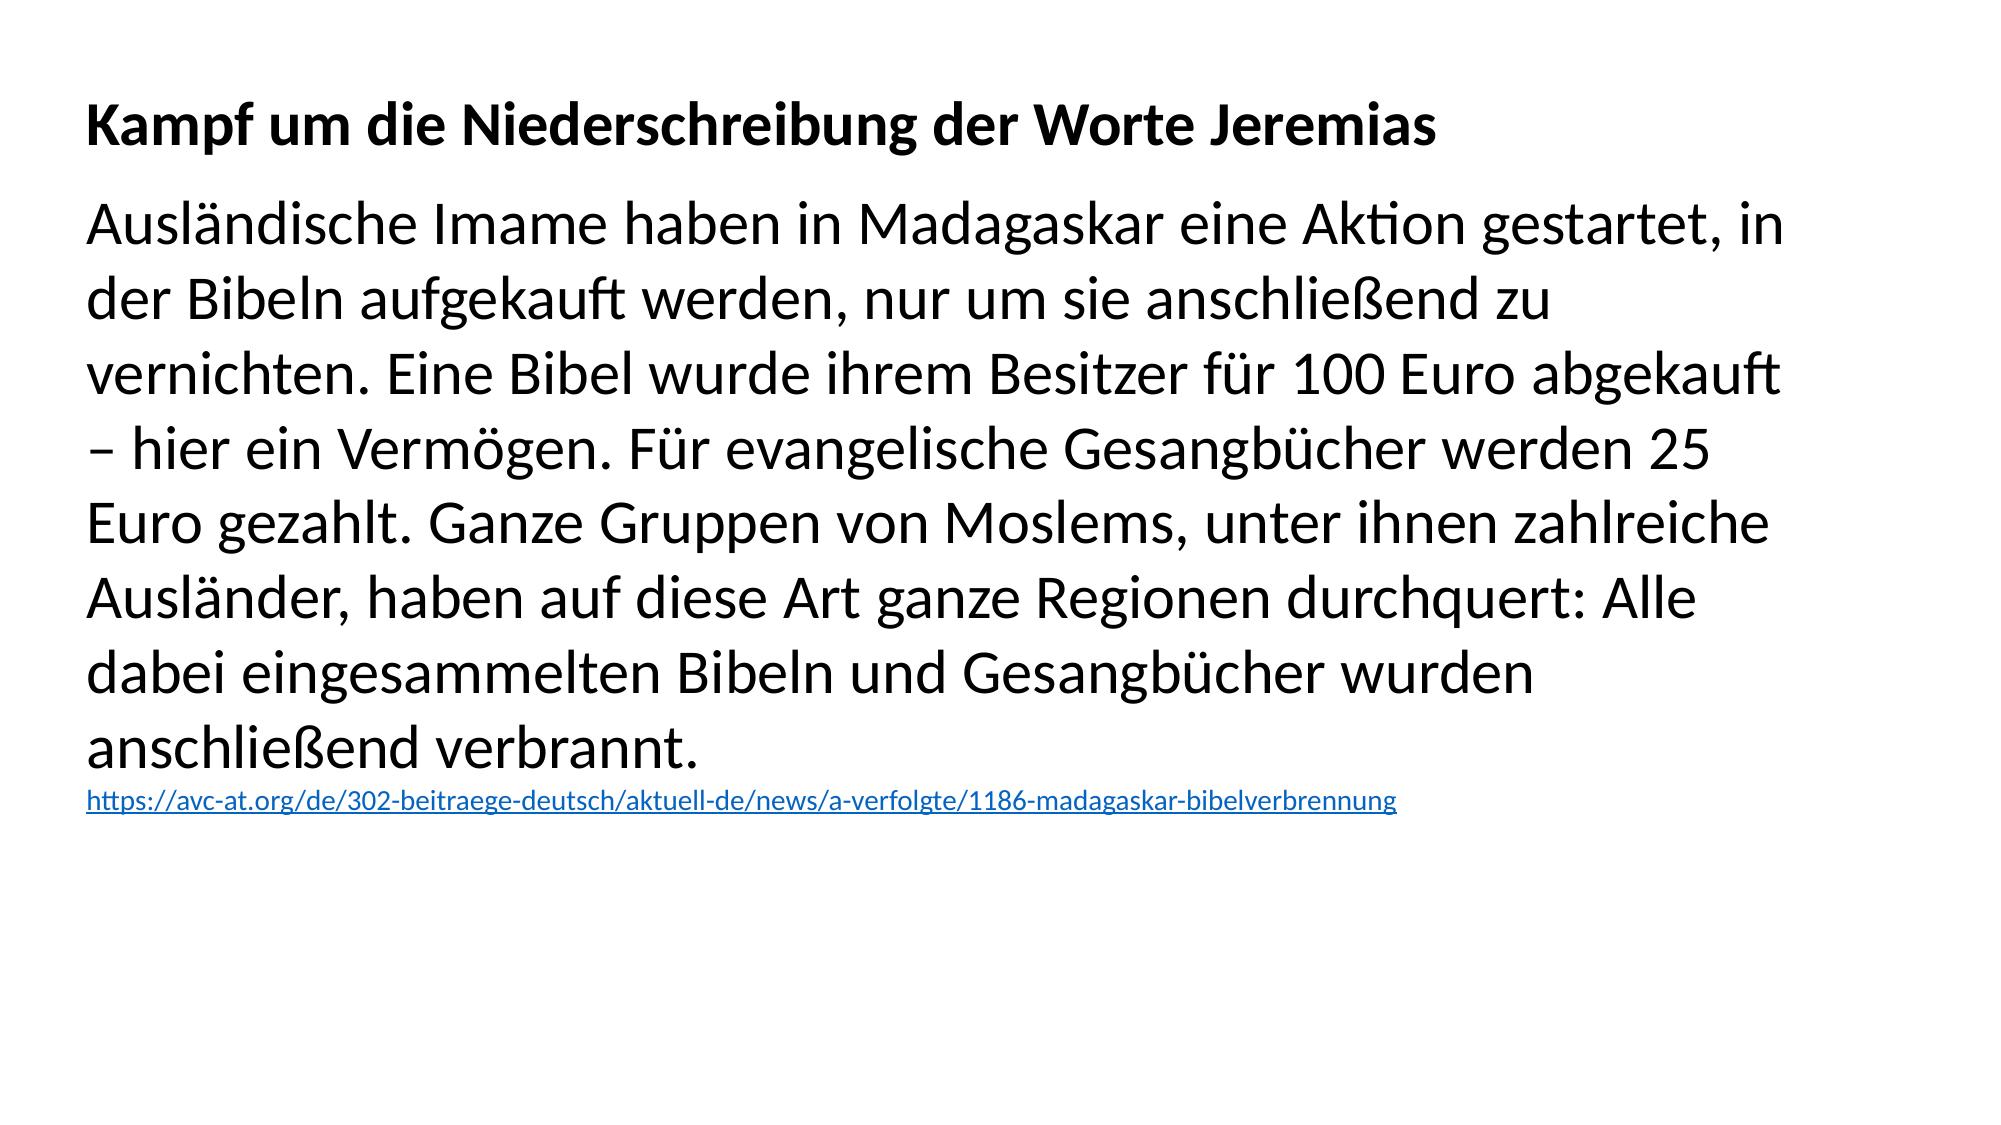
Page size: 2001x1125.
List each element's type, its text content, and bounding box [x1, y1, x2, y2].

text_box Ausländische Imame haben in Madagaskar eine Aktion gestartet, in der Bibeln aufgekauft werden, nur um sie anschließend zu vernichten. Eine Bibel wurde ihrem Besitzer für 100 Euro abgekauft – hier ein Vermögen. Für evangelische Gesangbücher werden 25 Euro gezahlt. Ganze Gruppen von Moslems, unter ihnen zahlreiche Ausländer, haben auf diese Art ganze Regionen durchquert: Alle dabei eingesammelten Bibeln und Gesangbücher wurden anschließend verbrannt. https://avc-at.org/de/302-beitraege-deutsch/aktuell-de/news/a-verfolgte/1186-madagaskar-bibelverbrennung [71, 174, 1830, 824]
text_box Kampf um die Niederschreibung der Worte Jeremias [71, 75, 1830, 166]
